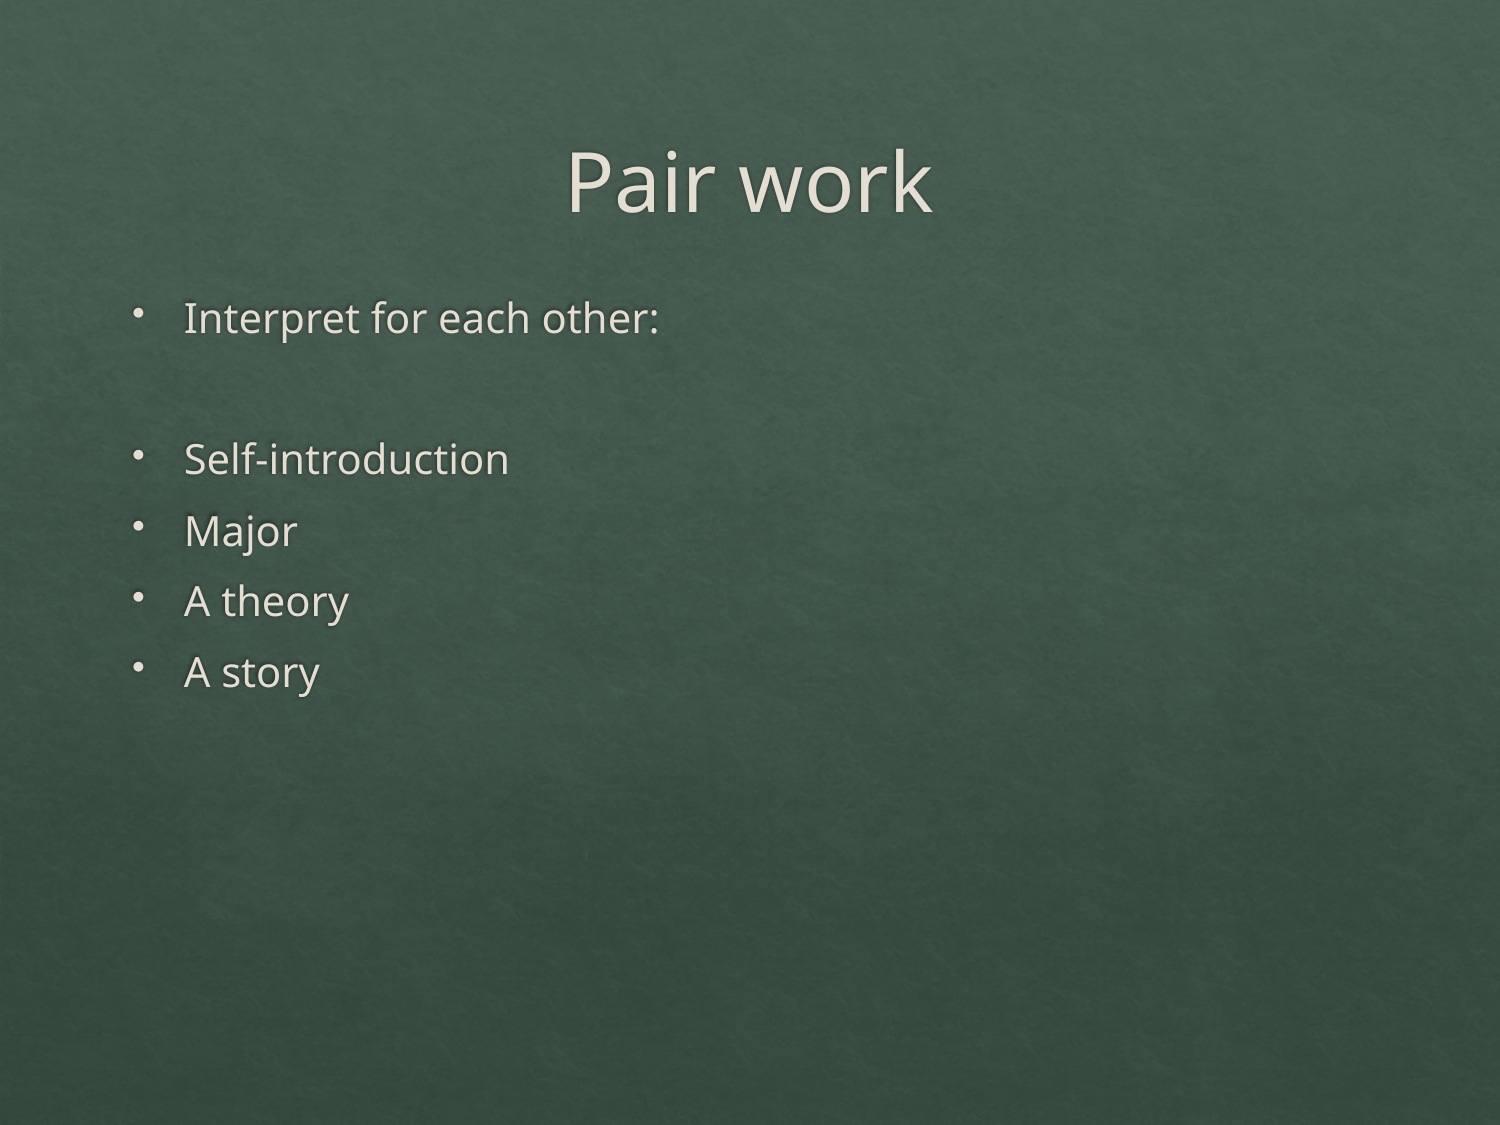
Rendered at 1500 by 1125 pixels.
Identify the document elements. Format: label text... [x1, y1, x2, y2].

title Pair work [112, 99, 1387, 260]
list Interpret for each other: Self-introduction Major A theory A story [112, 284, 1387, 950]
